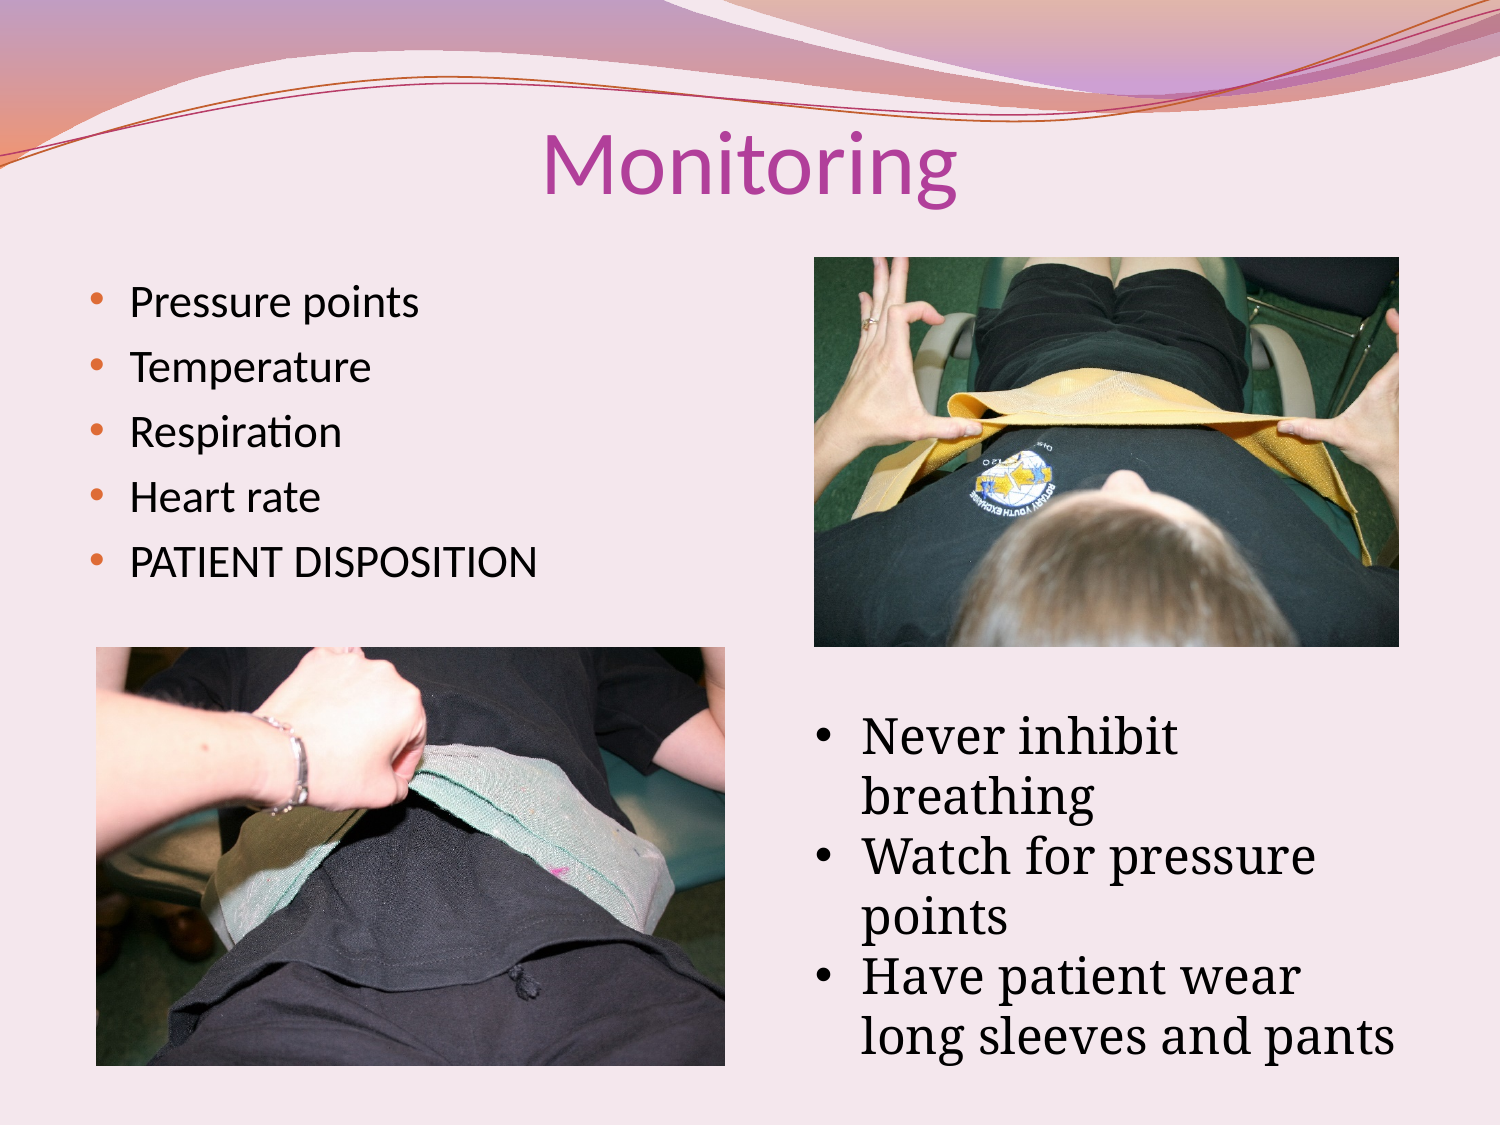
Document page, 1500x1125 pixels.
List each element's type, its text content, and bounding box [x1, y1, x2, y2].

picture [813, 257, 1399, 648]
title Monitoring [75, 24, 1425, 213]
list Pressure points Temperature Respiration Heart rate PATIENT DISPOSITION [74, 263, 725, 598]
picture [96, 646, 725, 1066]
text_box Never inhibit breathing Watch for pressure points Have patient wear long sleeves and pants [799, 697, 1413, 1072]
